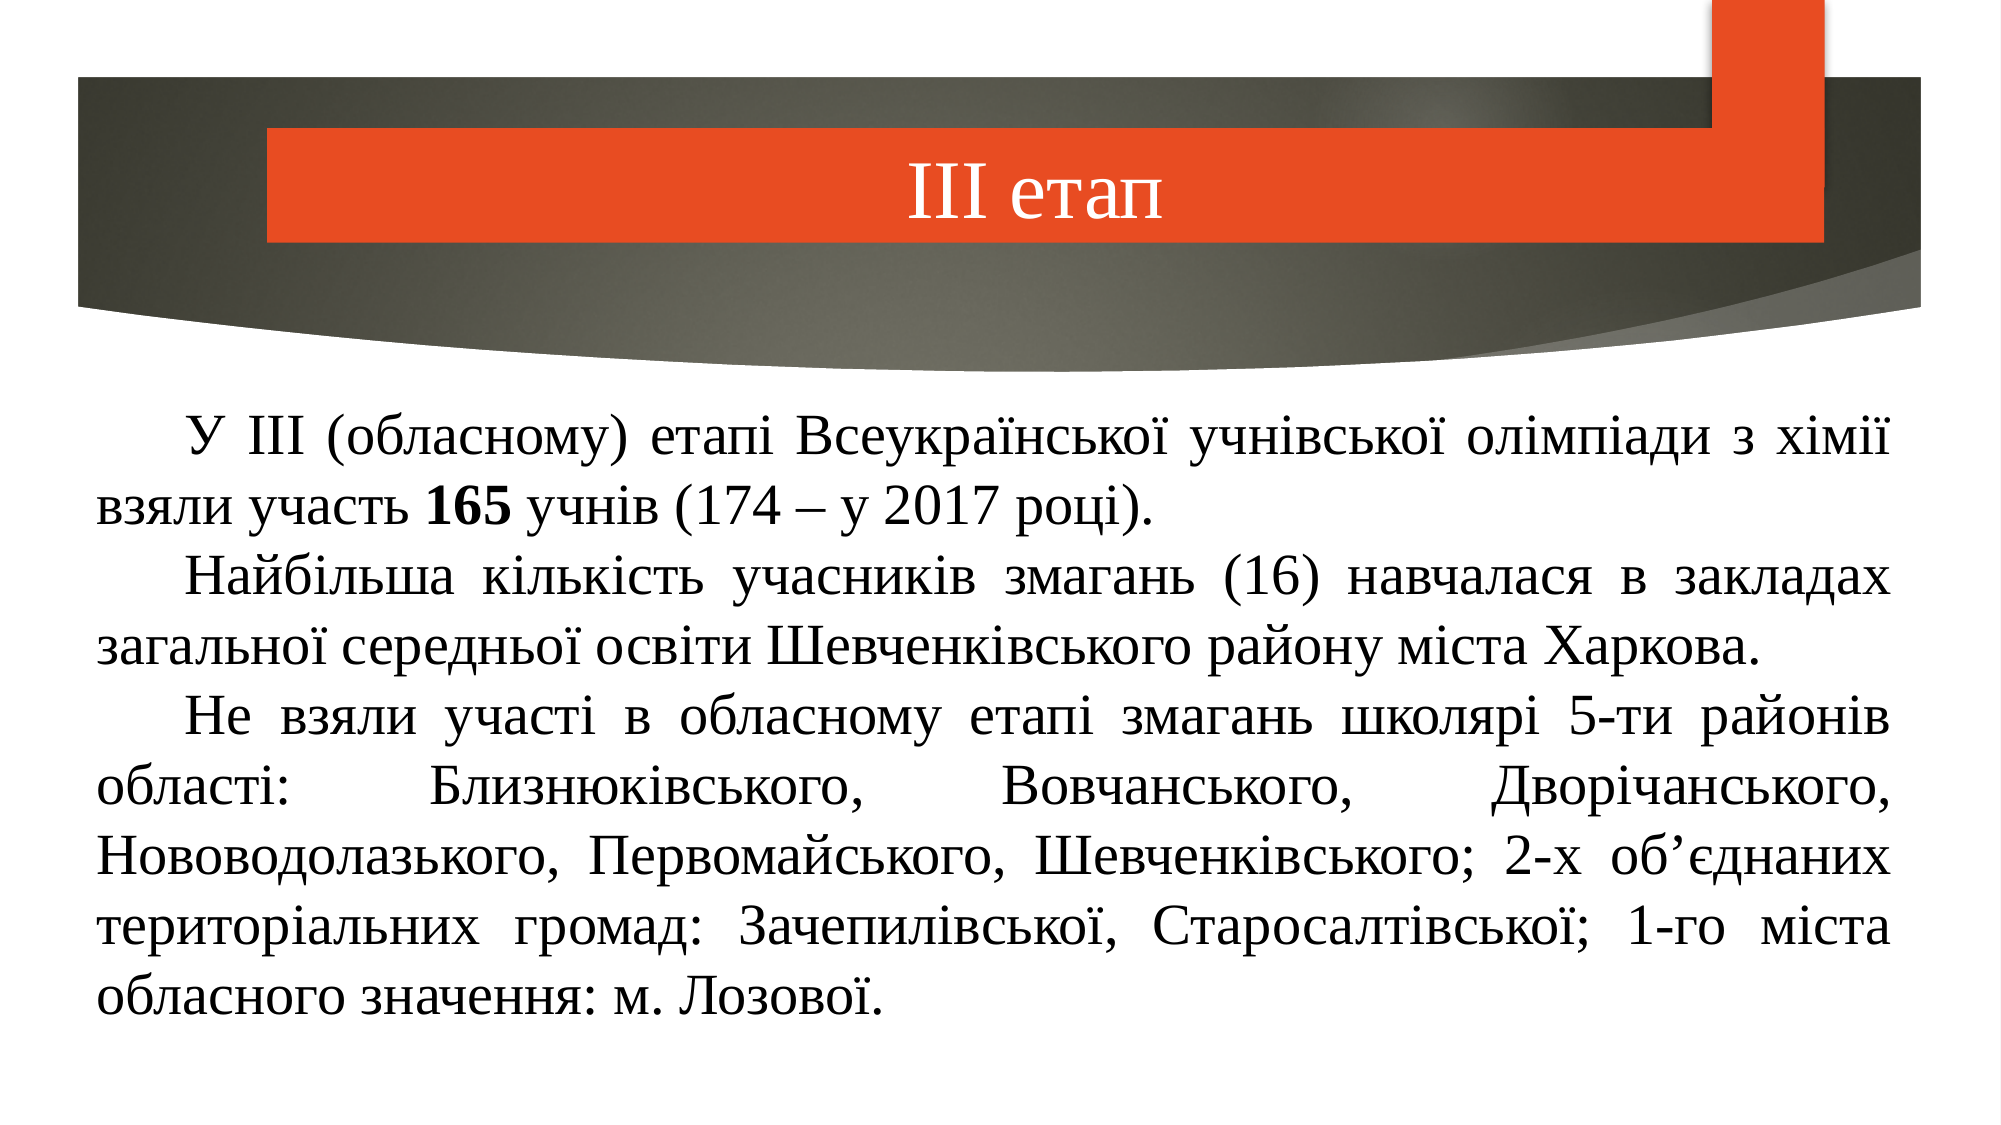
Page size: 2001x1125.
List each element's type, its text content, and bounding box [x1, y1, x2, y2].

list PISA [511, 42, 1693, 91]
text_box ІІІ етап [267, 128, 1825, 243]
text_box У ІІІ (обласному) етапі Всеукраїнської учнівської олімпіади з хімії взяли участь 165 учнів (174 – у 2017 році). Найбільша кількість учасників змагань (16) навчалася в закладах загальної середньої освіти Шевченківського району міста Харкова. Не взяли участі в обласному етапі змагань школярі 5-ти районів області: Близнюківського, Вовчанського, Дворічанського, Нововодолазького, Первомайського, Шевченківського; 2-х об’єднаних територіальних громад: Зачепилівської, Старосалтівської; 1-го міста обласного значення: м. Лозової. [81, 388, 1908, 1034]
picture [79, 78, 1920, 371]
